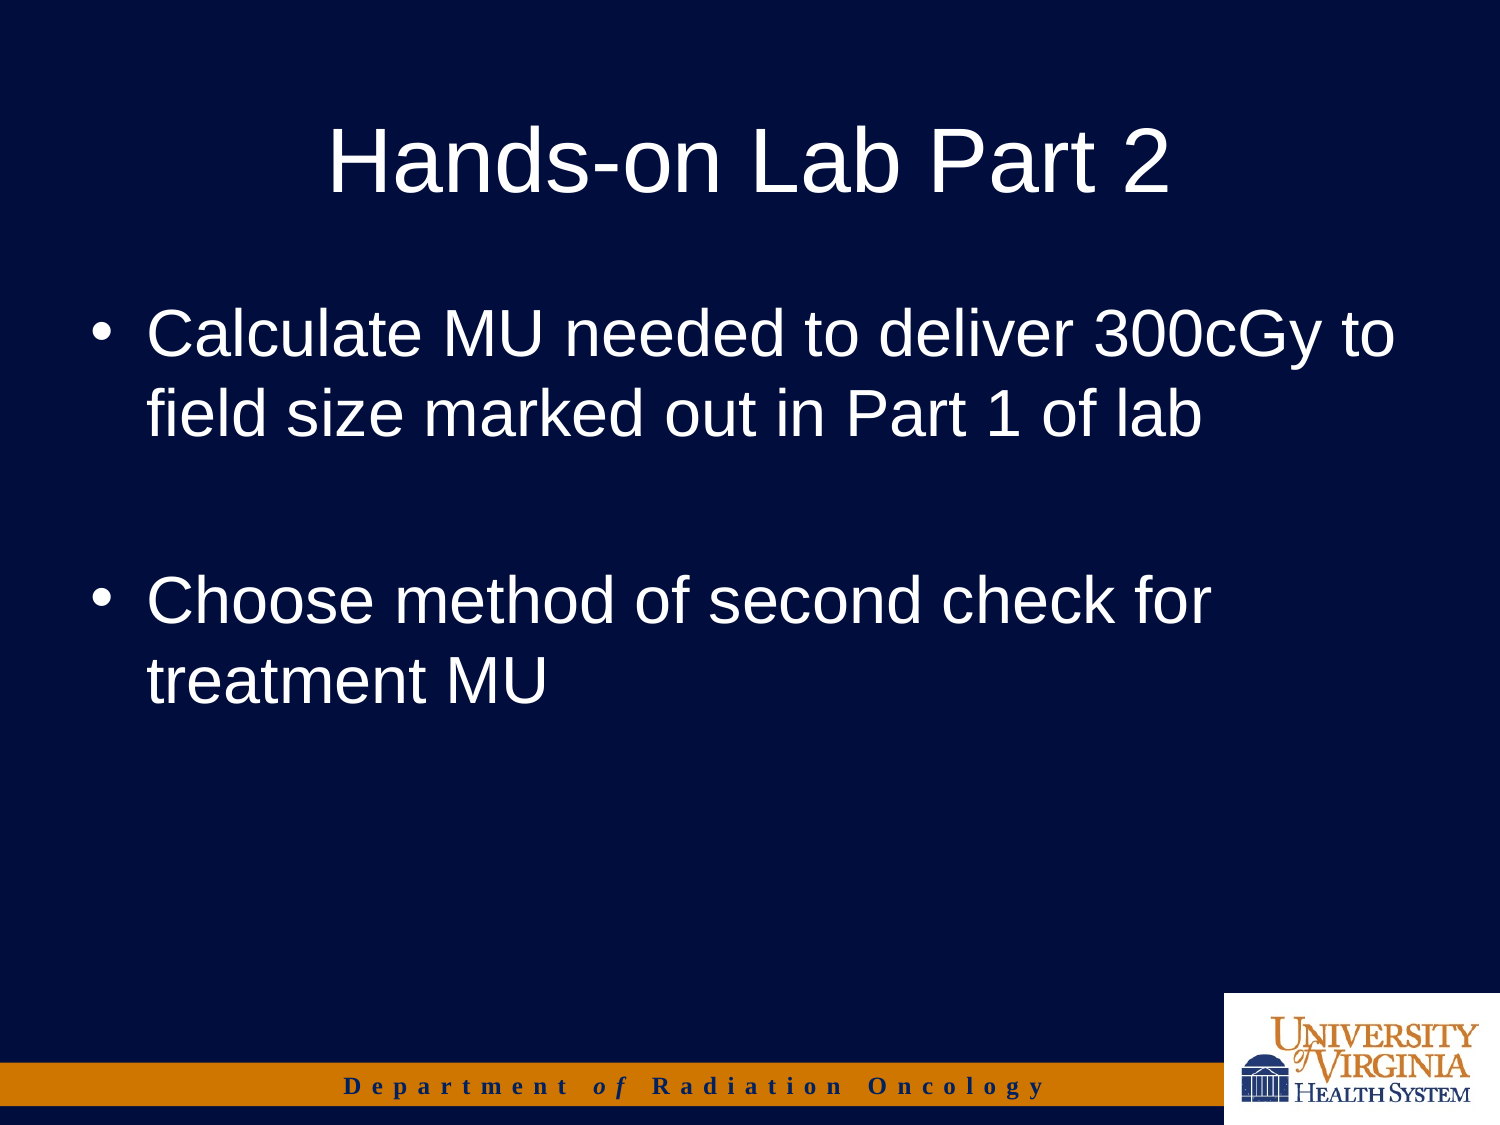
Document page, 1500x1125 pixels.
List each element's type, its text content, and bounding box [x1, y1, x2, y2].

picture [1224, 993, 1500, 1125]
title Hands-on Lab Part 2 [75, 62, 1425, 250]
list Calculate MU needed to deliver 300cGy to field size marked out in Part 1 of lab Choose method of second check for treatment MU [75, 282, 1425, 1025]
